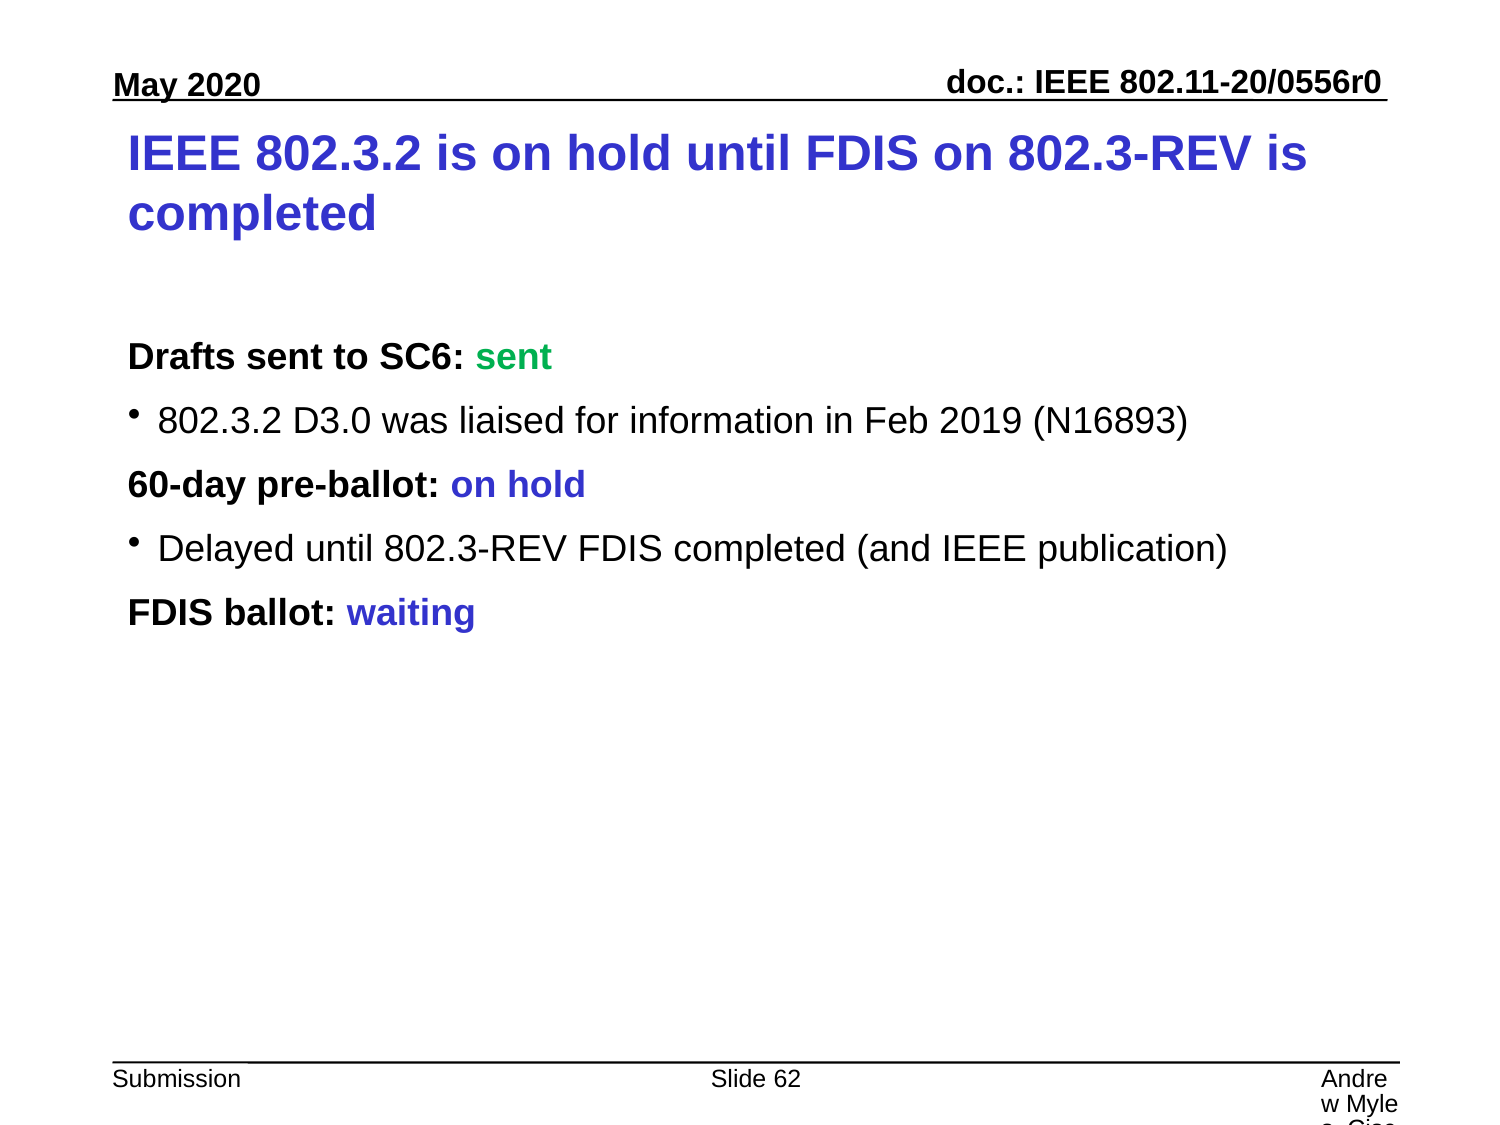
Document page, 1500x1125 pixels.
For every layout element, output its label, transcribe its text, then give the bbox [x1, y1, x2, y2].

title IEEE 802.3.2 is on hold until FDIS on 802.3-REV is completed [112, 112, 1388, 288]
footer Andrew Myles, Cisco [1320, 1061, 1402, 1093]
list Drafts sent to SC6: sent 802.3.2 D3.0 was liaised for information in Feb 2019 (N16893) 60-day pre-ballot: on hold Delayed until 802.3-REV FDIS completed (and IEEE publication) FDIS ballot: waiting [112, 324, 1388, 1000]
slide_number Slide 62 [709, 1061, 803, 1093]
